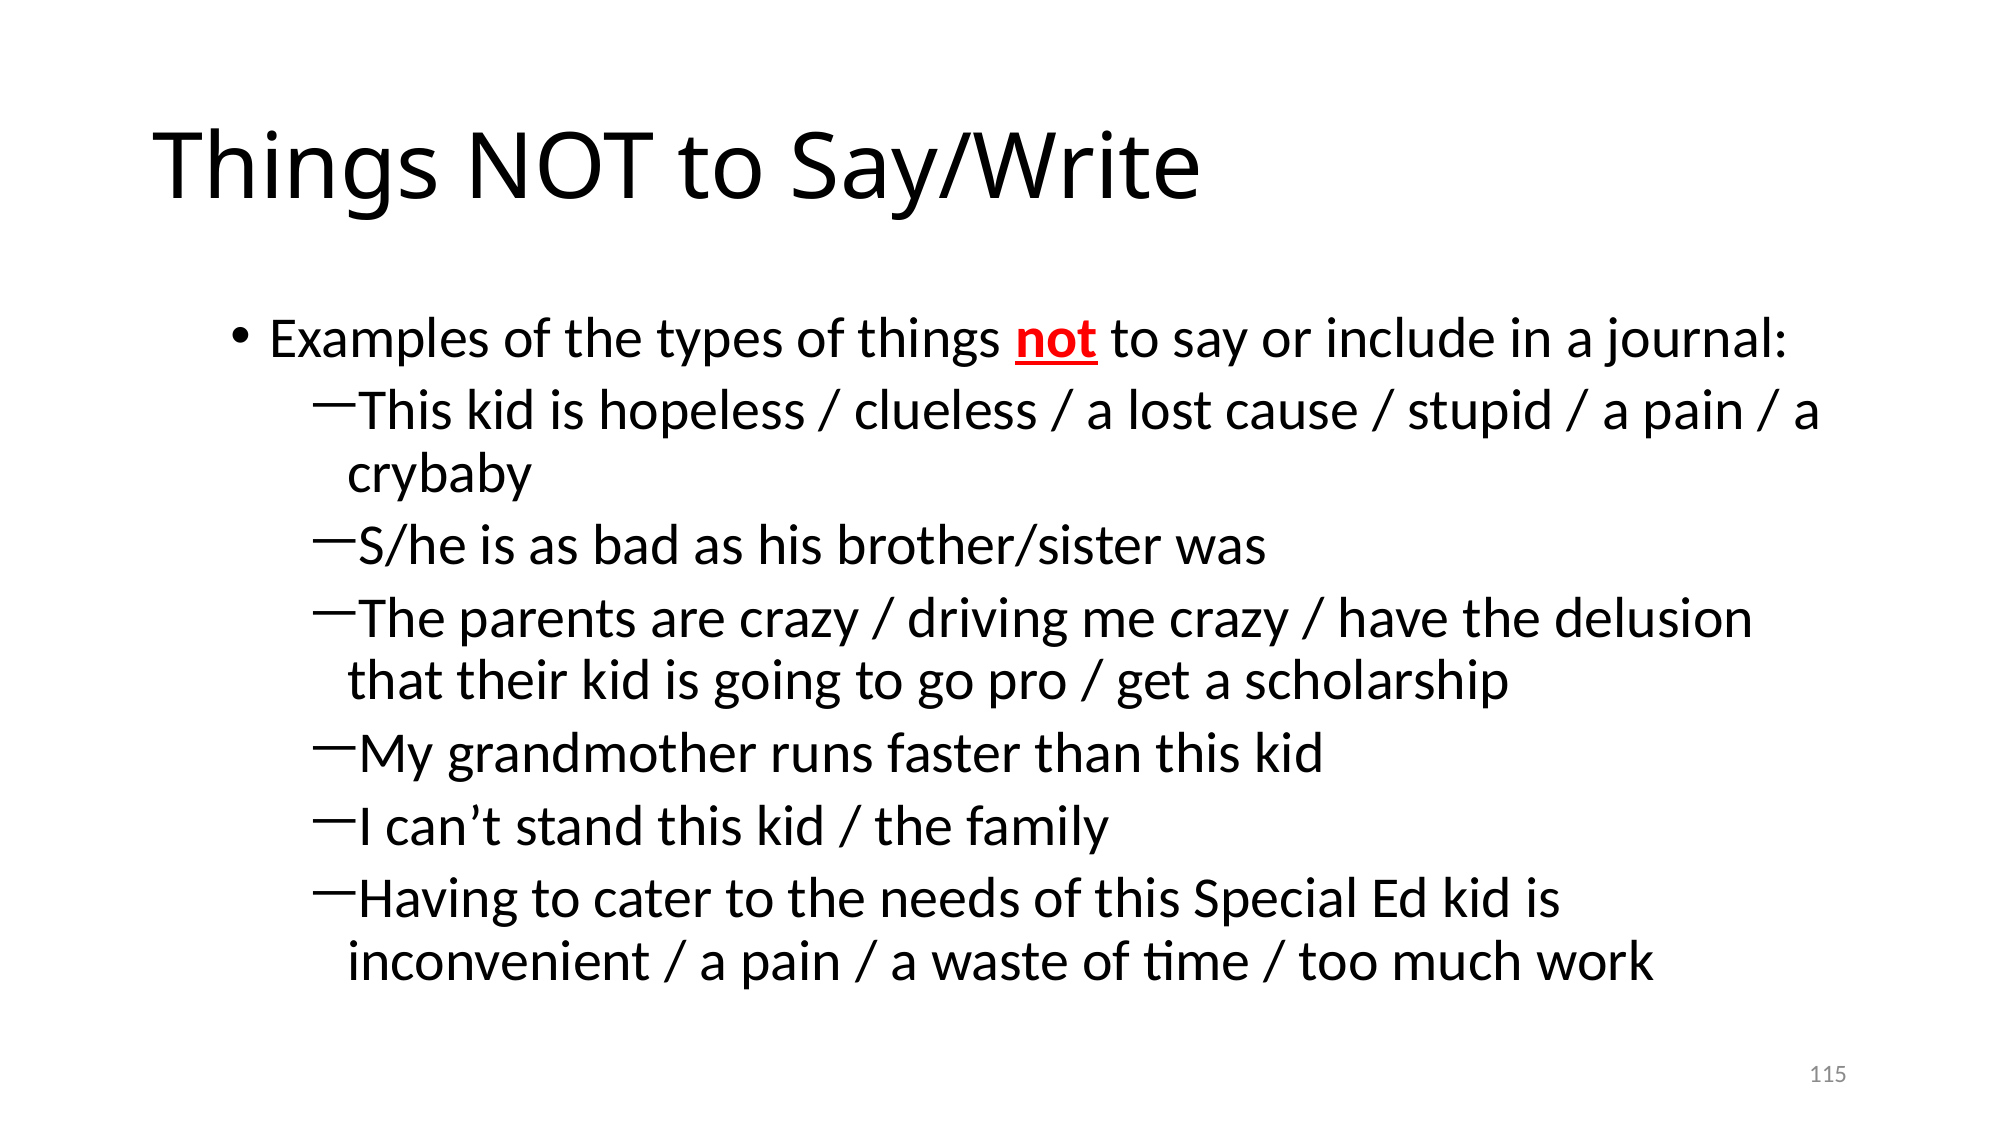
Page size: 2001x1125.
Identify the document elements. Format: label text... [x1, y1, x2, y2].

title Things NOT to Say/Write [137, 59, 1863, 278]
list Examples of the types of things not to say or include in a journal: This kid is hopeless / clueless / a lost cause / stupid / a pain / a crybaby S/he is as bad as his brother/sister was The parents are crazy / driving me crazy / have the delusion that their kid is going to go pro / get a scholarship My grandmother runs faster than this kid I can’t stand this kid / the family Having to cater to the needs of this Special Ed kid is inconvenient / a pain / a waste of time / too much work [137, 299, 1863, 1014]
slide_number 115 [1412, 1042, 1863, 1103]
